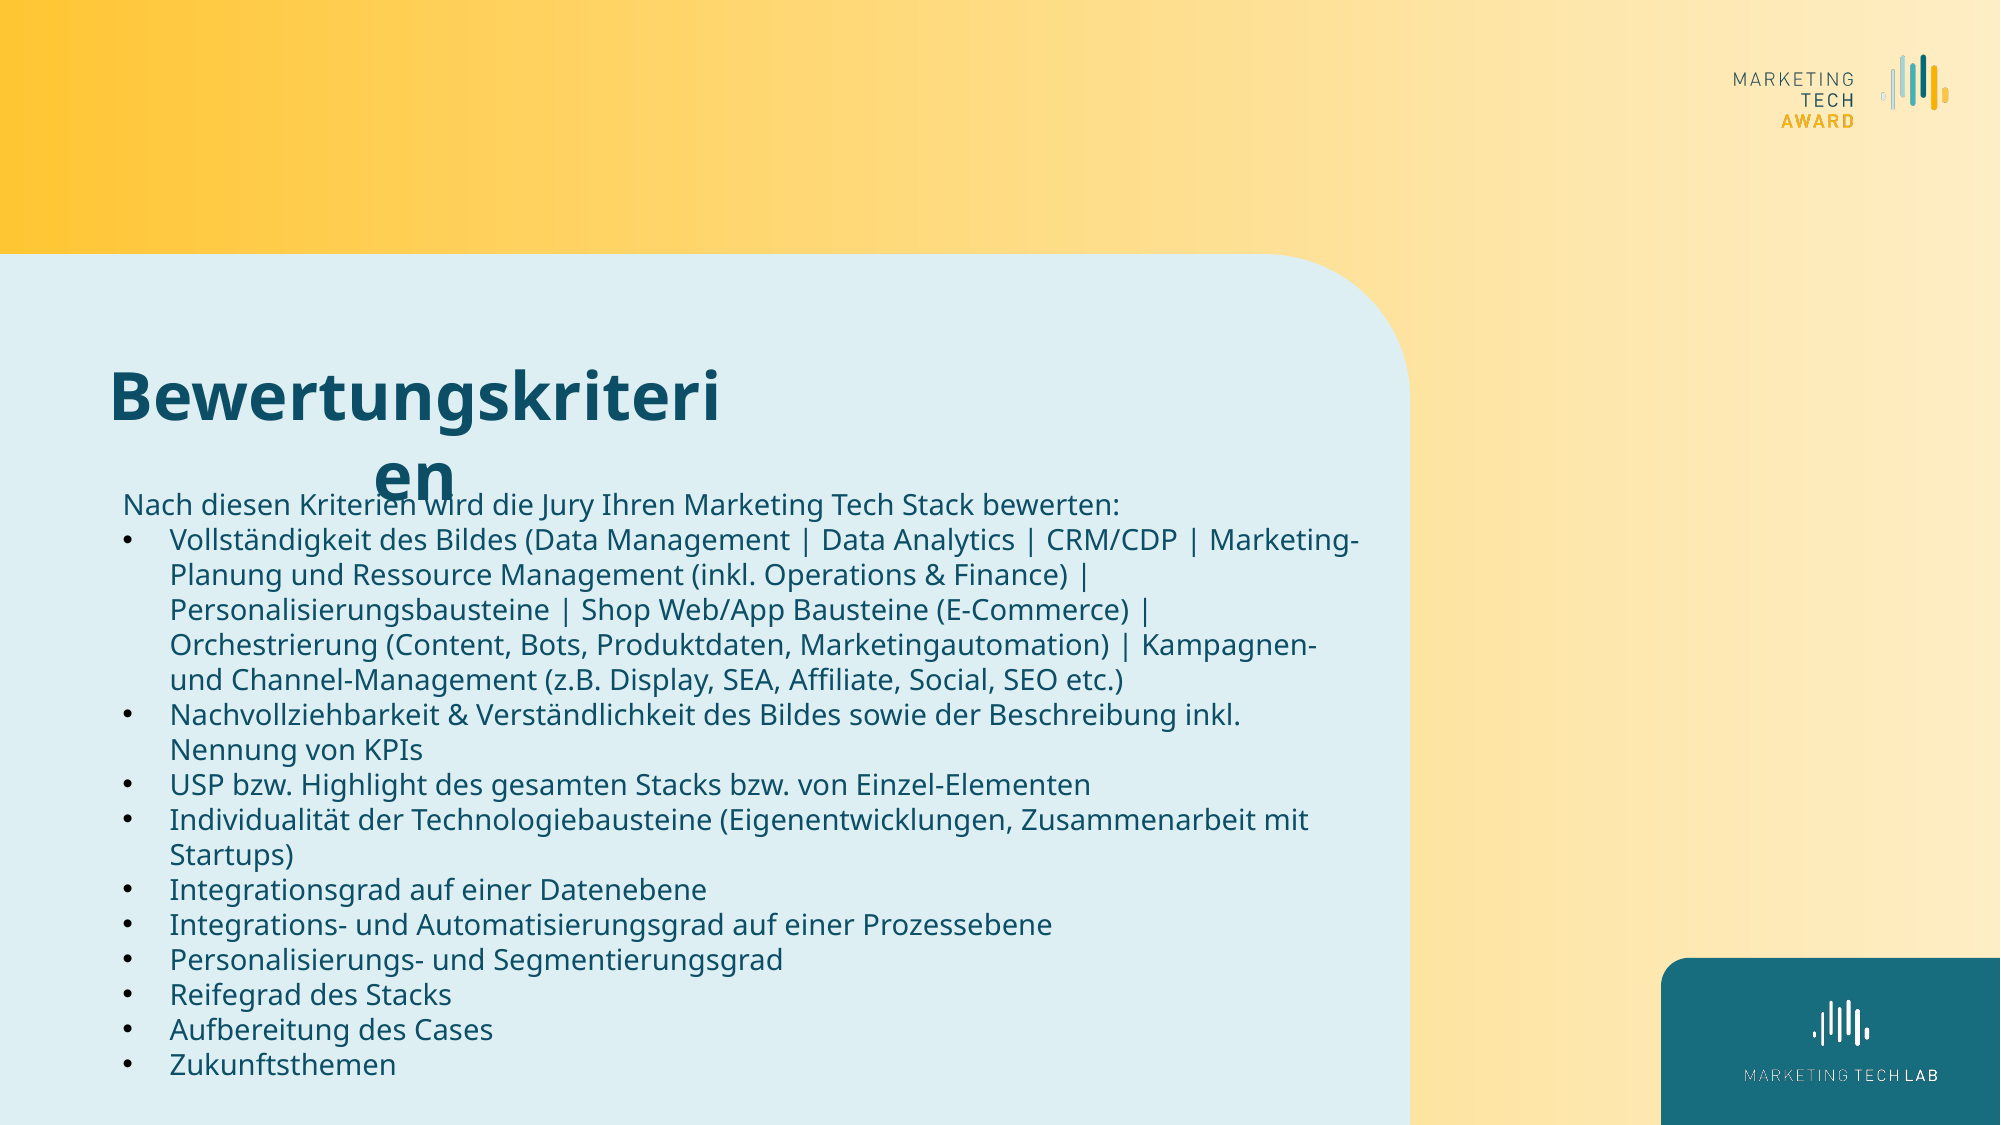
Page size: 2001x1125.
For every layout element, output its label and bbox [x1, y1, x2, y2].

text_box [0, 0, 2000, 1125]
